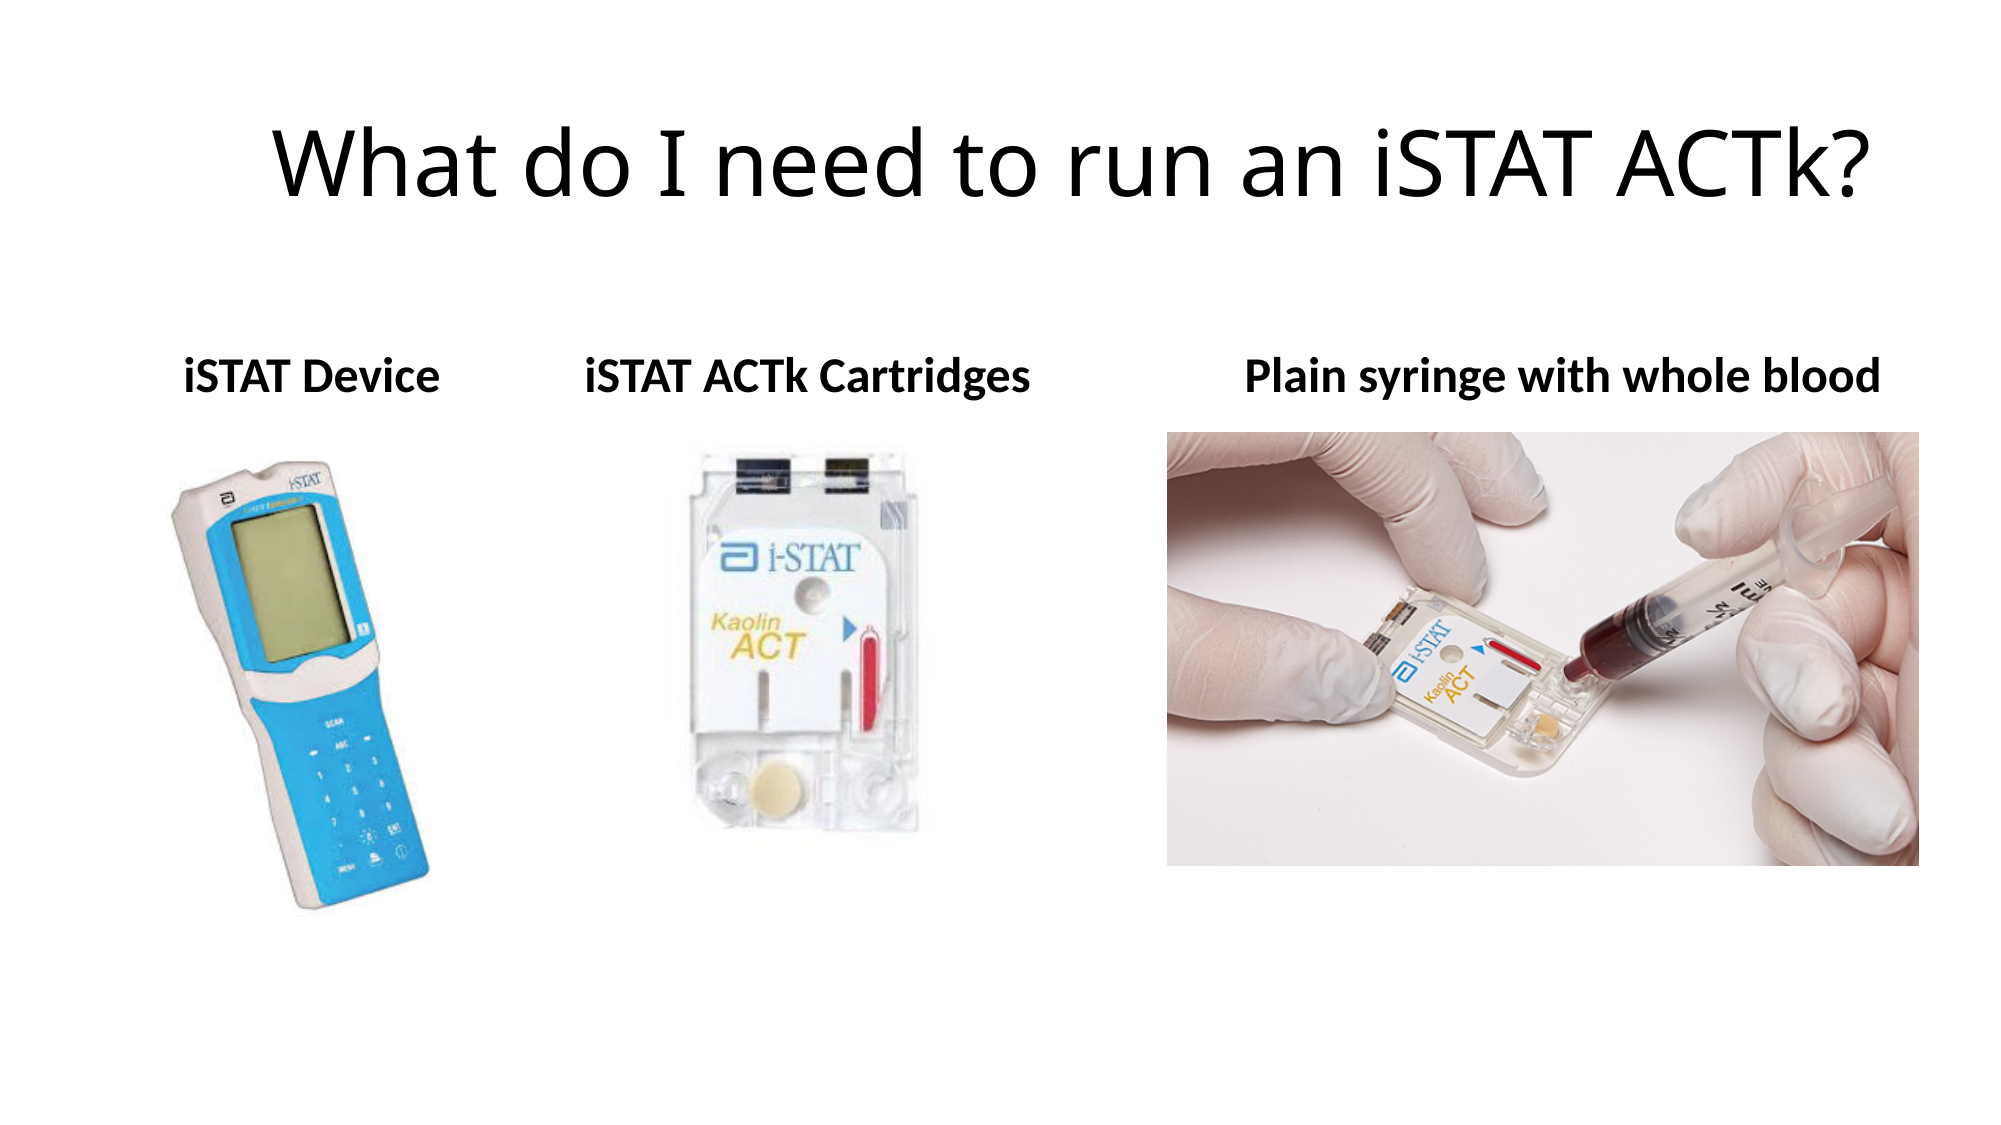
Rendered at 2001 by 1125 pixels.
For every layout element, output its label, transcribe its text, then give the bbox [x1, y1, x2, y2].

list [647, 426, 953, 867]
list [167, 460, 432, 917]
title What do I need to run an iSTAT ACTk? [256, 58, 1982, 276]
list iSTAT ACTk Cartridges Plain syringe with whole blood [569, 275, 1904, 412]
picture [1167, 432, 1919, 867]
list iSTAT Device [137, 275, 487, 411]
